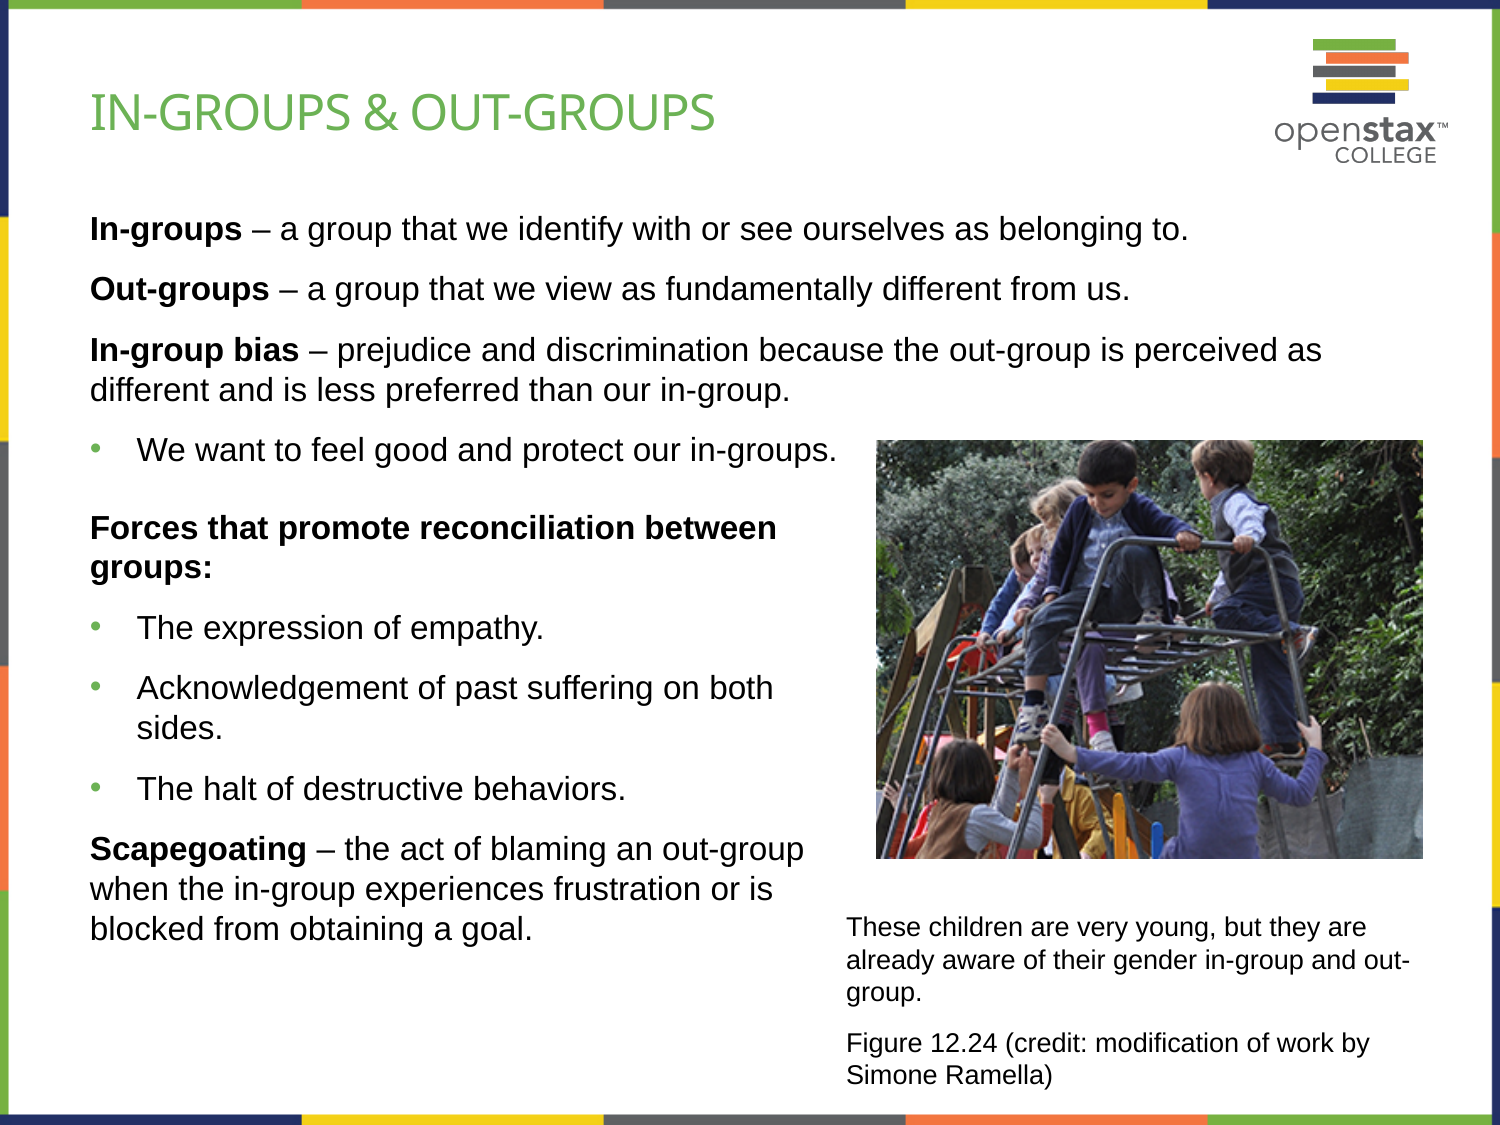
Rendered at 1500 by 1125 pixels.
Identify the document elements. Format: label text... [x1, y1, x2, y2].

text_box Forces that promote reconciliation between groups: The expression of empathy. Acknowledgement of past suffering on both sides. The halt of destructive behaviors. Scapegoating – the act of blaming an out-group when the in-group experiences frustration or is blocked from obtaining a goal. [74, 498, 871, 955]
title IN-GROUPS & OUT-GROUPS [75, 39, 1274, 148]
picture [0, 0, 1500, 1125]
text_box In-groups – a group that we identify with or see ourselves as belonging to. Out-groups – a group that we view as fundamentally different from us. In-group bias – prejudice and discrimination because the out-group is perceived as different and is less preferred than our in-group. We want to feel good and protect our in-groups. [74, 199, 1448, 476]
list These children are very young, but they are already aware of their gender in-group and out-group. Figure 12.24 (credit: modification of work by Simone Ramella) [831, 902, 1448, 1100]
